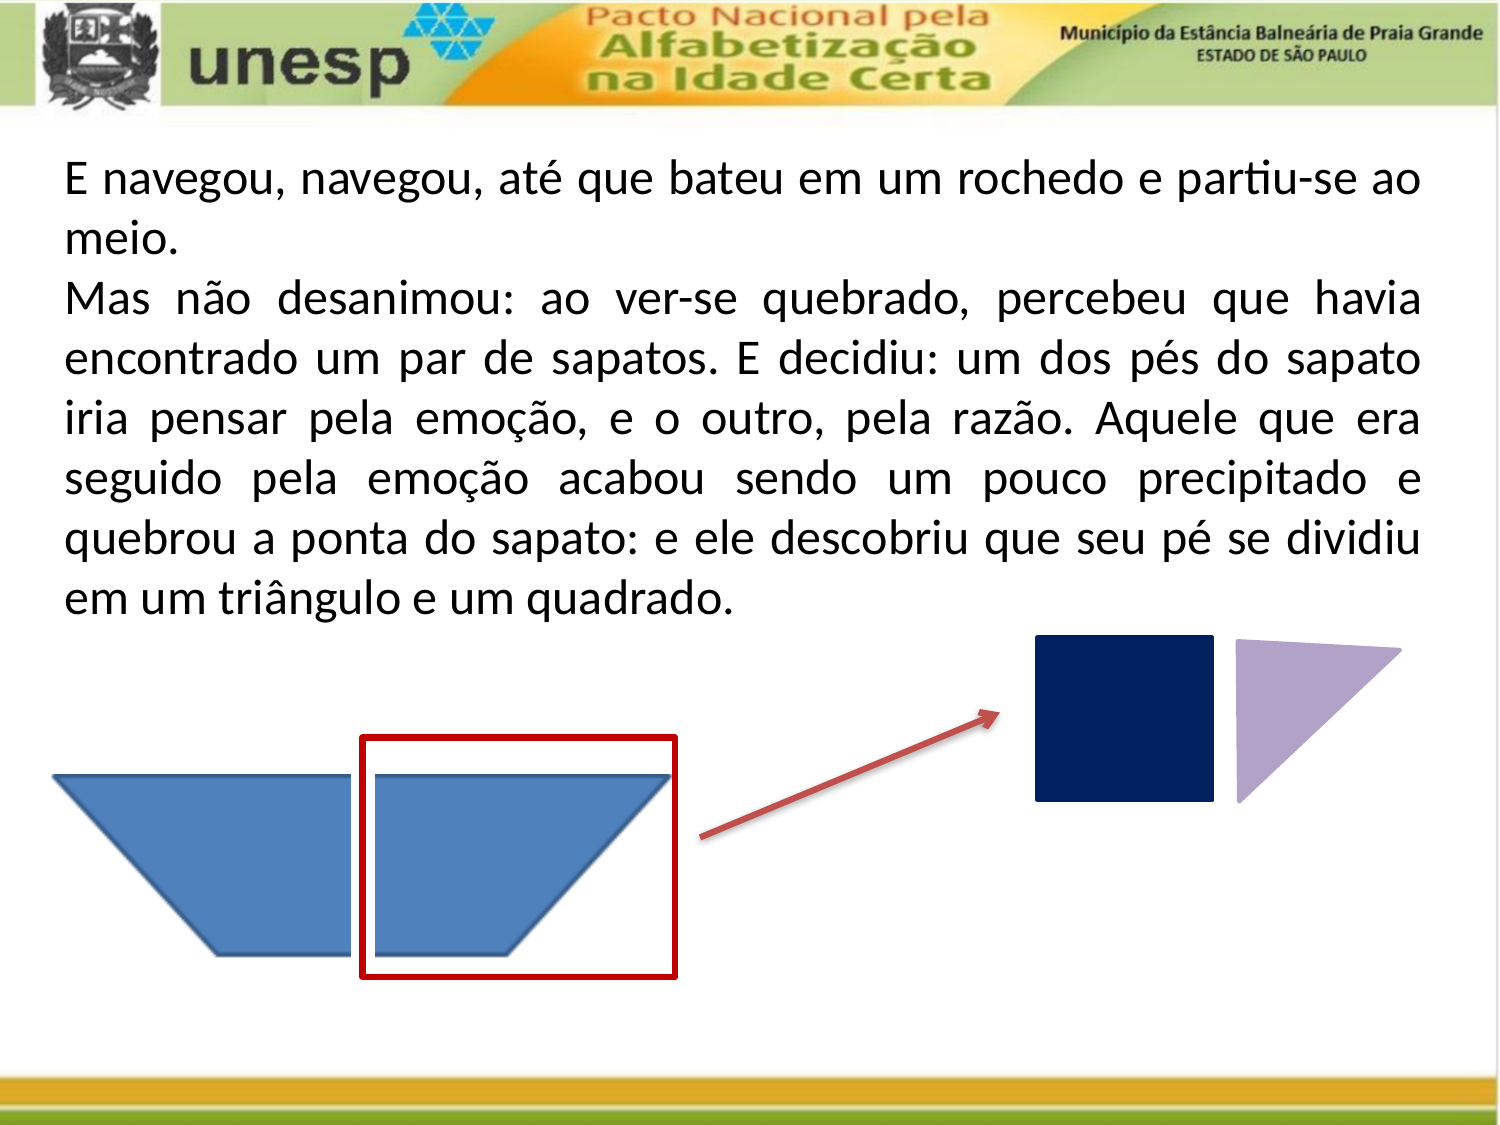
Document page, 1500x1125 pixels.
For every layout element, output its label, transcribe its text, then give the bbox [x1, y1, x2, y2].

text_box [362, 737, 675, 978]
picture [0, 0, 1500, 1125]
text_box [699, 712, 1001, 838]
text_box [1035, 635, 1214, 802]
text_box E navegou, navegou, até que bateu em um rochedo e partiu-se ao meio. Mas não desanimou: ao ver-se quebrado, percebeu que havia encontrado um par de sapatos. E decidiu: um dos pés do sapato iria pensar pela emoção, e o outro, pela razão. Aquele que era seguido pela emoção acabou sendo um pouco precipitado e quebrou a ponta do sapato: e ele descobriu que seu pé se dividiu em um triângulo e um quadrado. [50, 137, 1438, 633]
text_box [1235, 639, 1402, 804]
